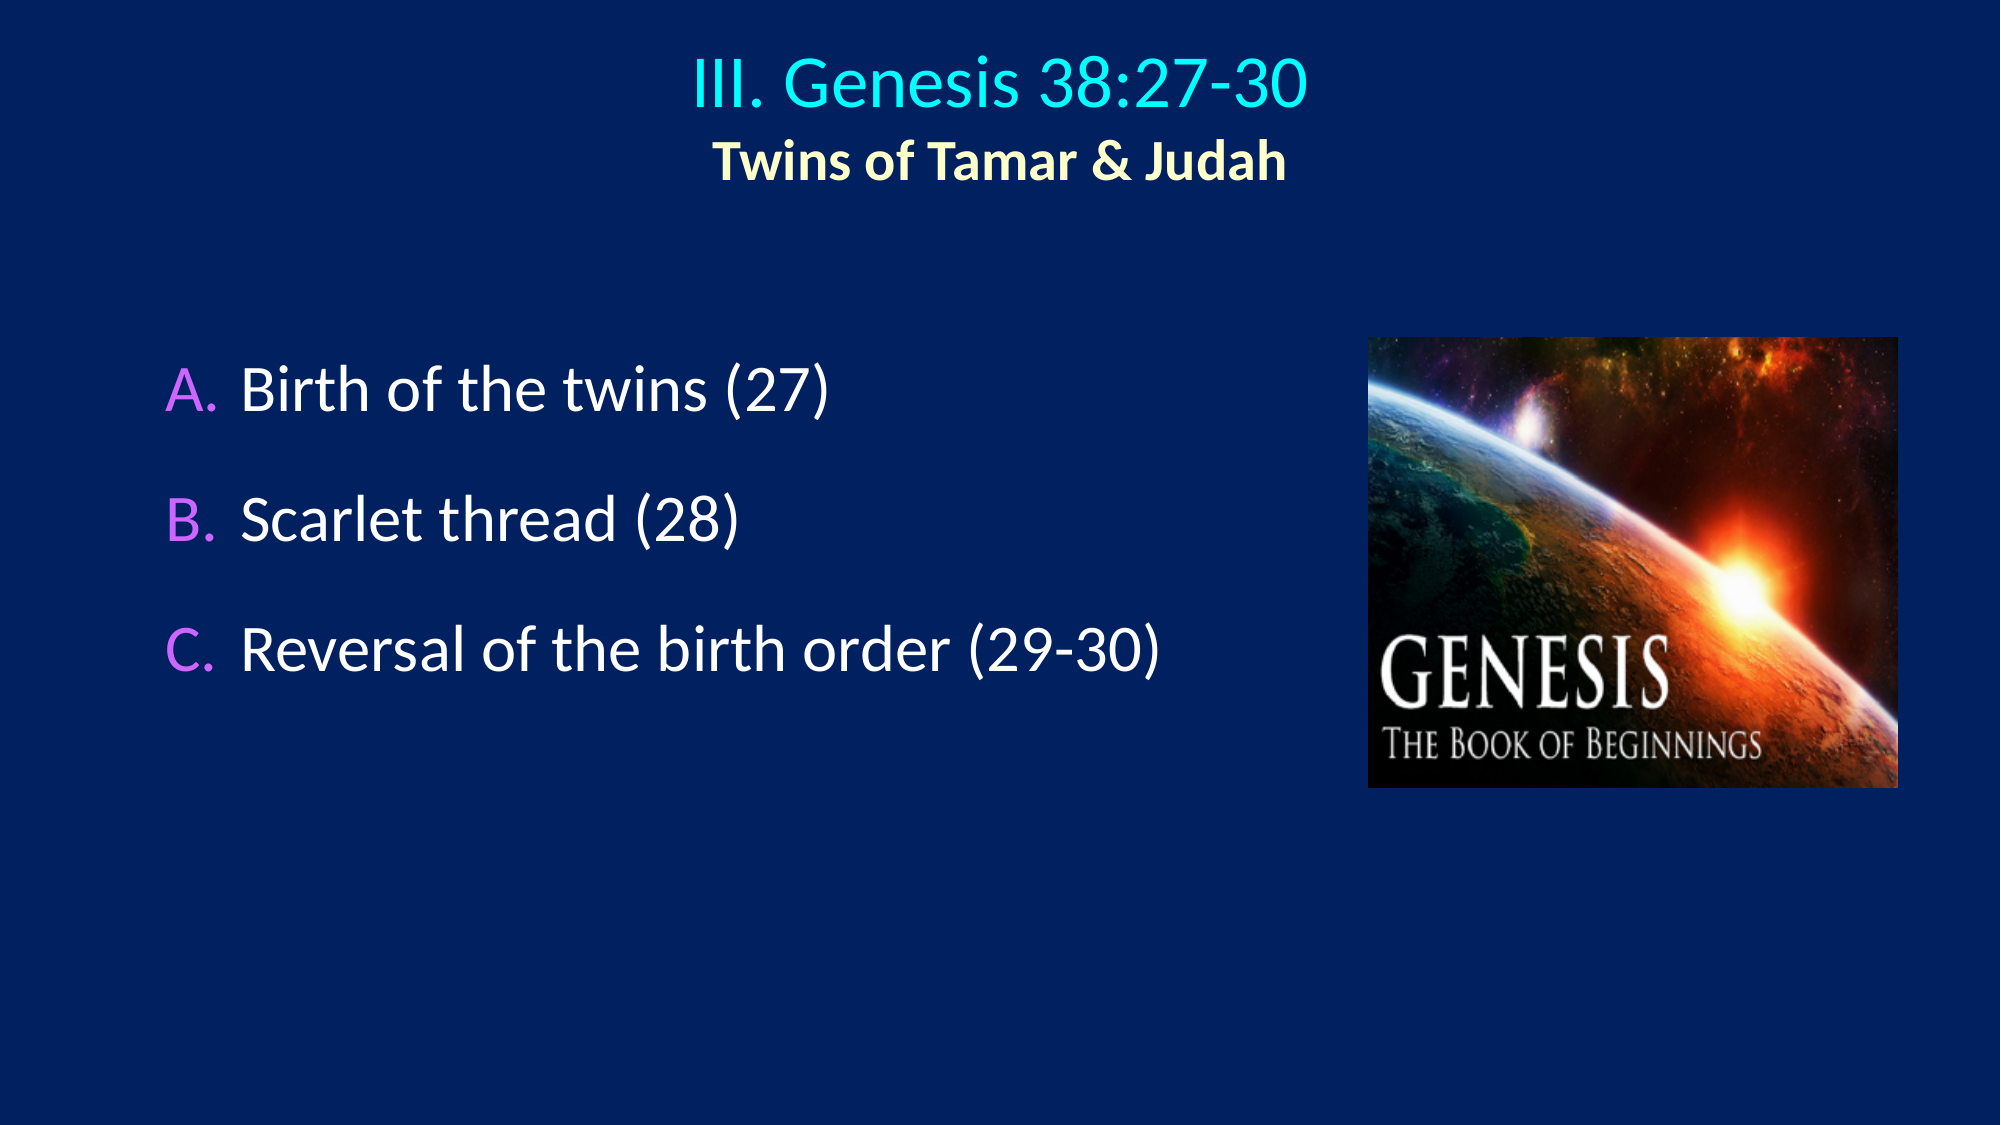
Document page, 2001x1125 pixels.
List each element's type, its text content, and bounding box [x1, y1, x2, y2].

title III. Genesis 38:27-30 Twins of Tamar & Judah [535, 37, 1464, 188]
picture [1367, 337, 1898, 788]
list Birth of the twins (27) Scarlet thread (28) Reversal of the birth order (29-30) [149, 337, 1338, 788]
